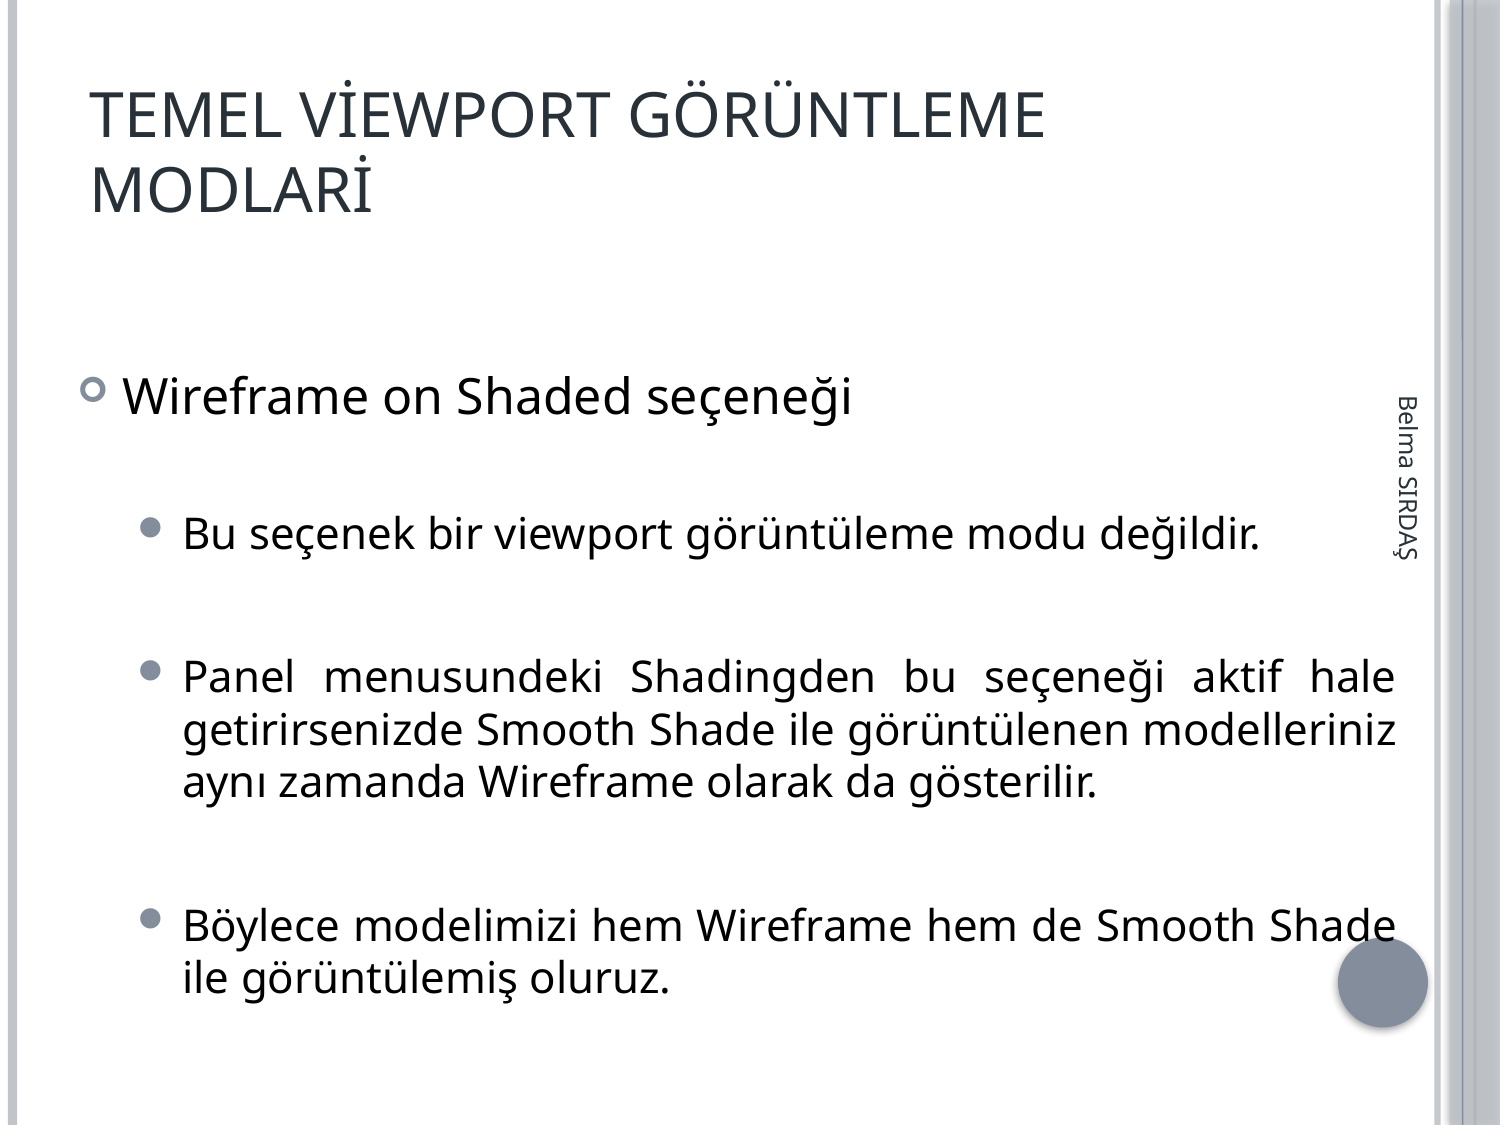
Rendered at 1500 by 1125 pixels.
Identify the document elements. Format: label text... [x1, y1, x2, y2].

title Temel Viewport Görüntleme Modlari [75, 45, 1300, 233]
footer Belma SIRDAŞ [1379, 380, 1440, 906]
list Wireframe on Shaded seçeneği Bu seçenek bir viewport görüntüleme modu değildir. Panel menusundeki Shadingden bu seçeneği aktif hale getirirsenizde Smooth Shade ile görüntülenen modelleriniz aynı zamanda Wireframe olarak da gösterilir. Böylece modelimizi hem Wireframe hem de Smooth Shade ile görüntülemiş oluruz. [62, 292, 1413, 1025]
